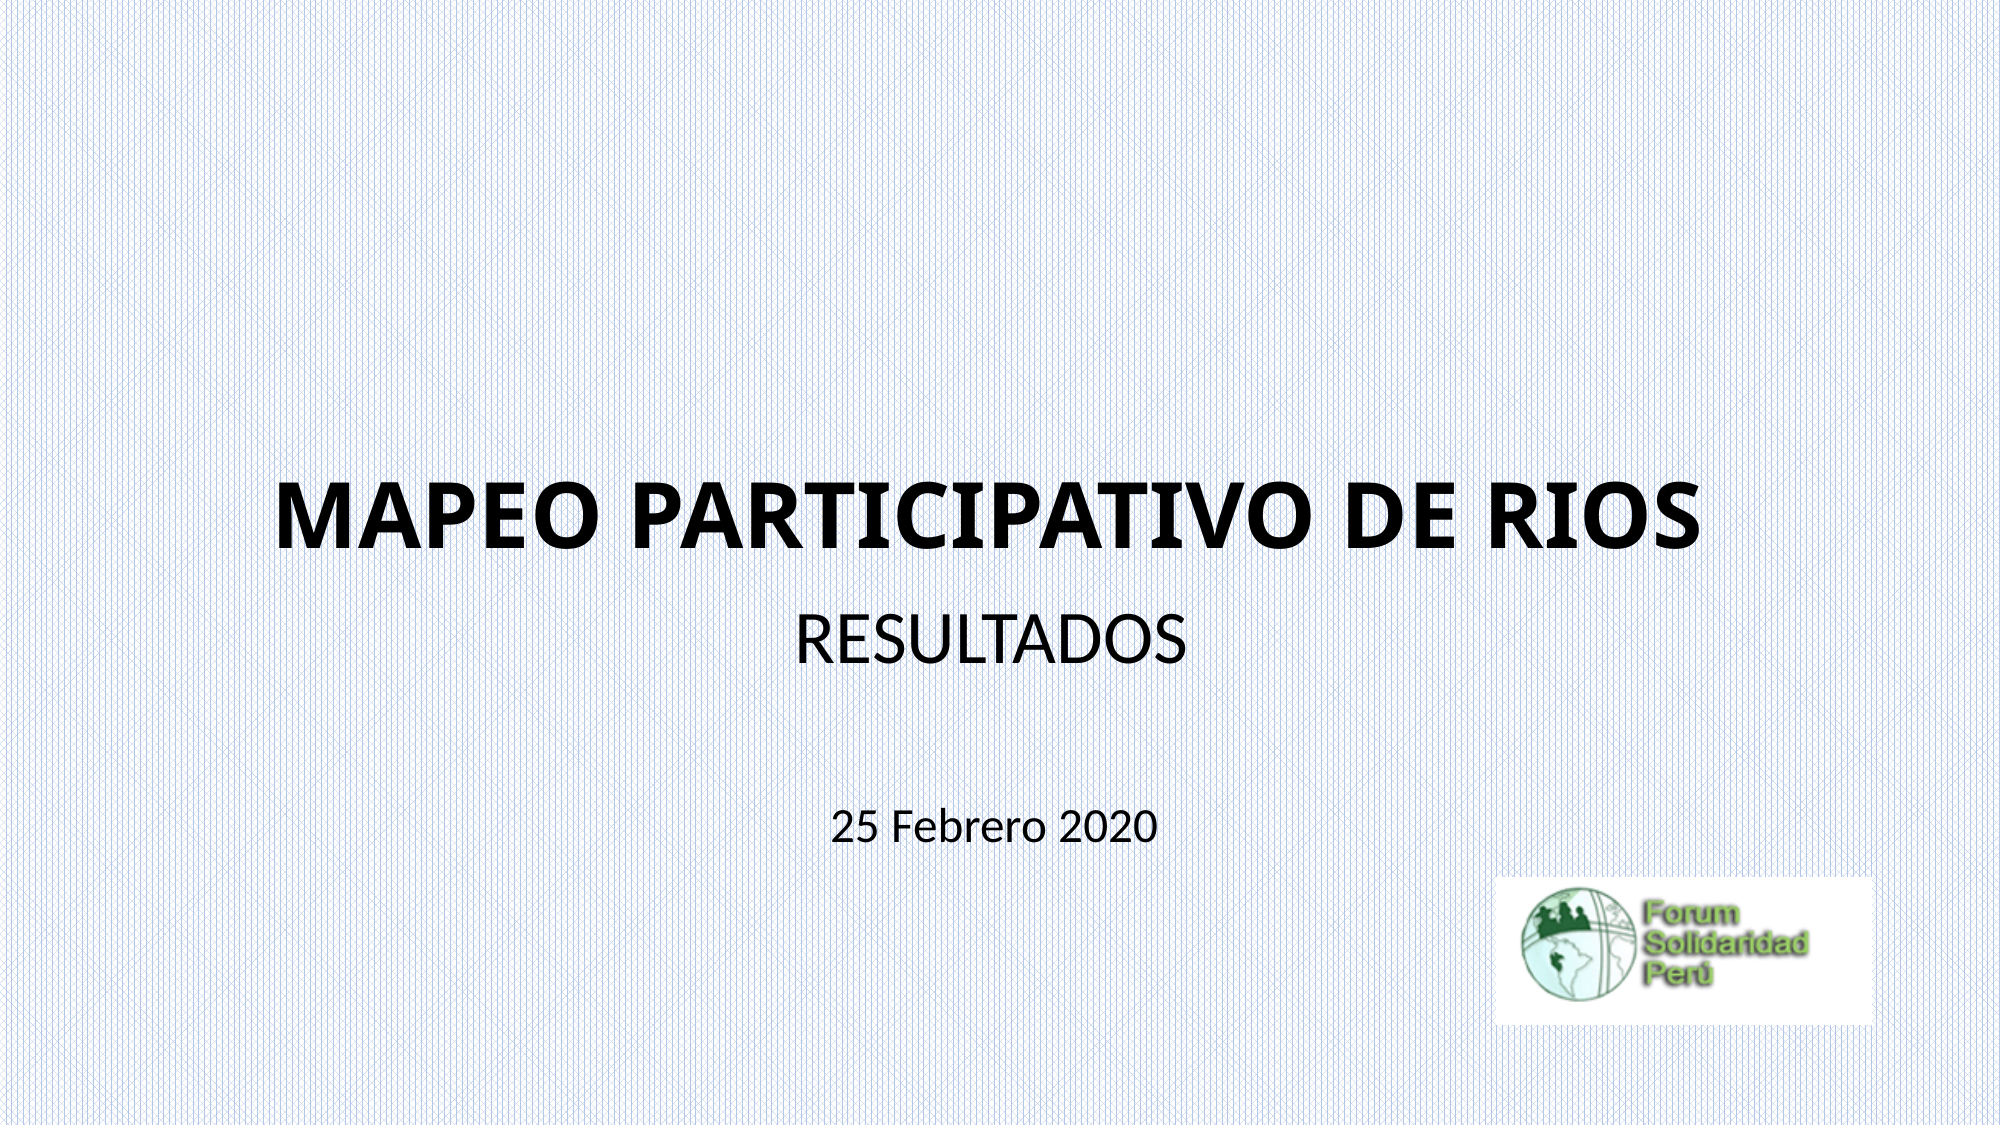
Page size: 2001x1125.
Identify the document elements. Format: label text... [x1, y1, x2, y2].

subtitle RESULTADOS 25 Febrero 2020 [249, 590, 1750, 863]
title MAPEO PARTICIPATIVO DE RIOS [249, 184, 1750, 576]
picture [1496, 877, 1872, 1025]
